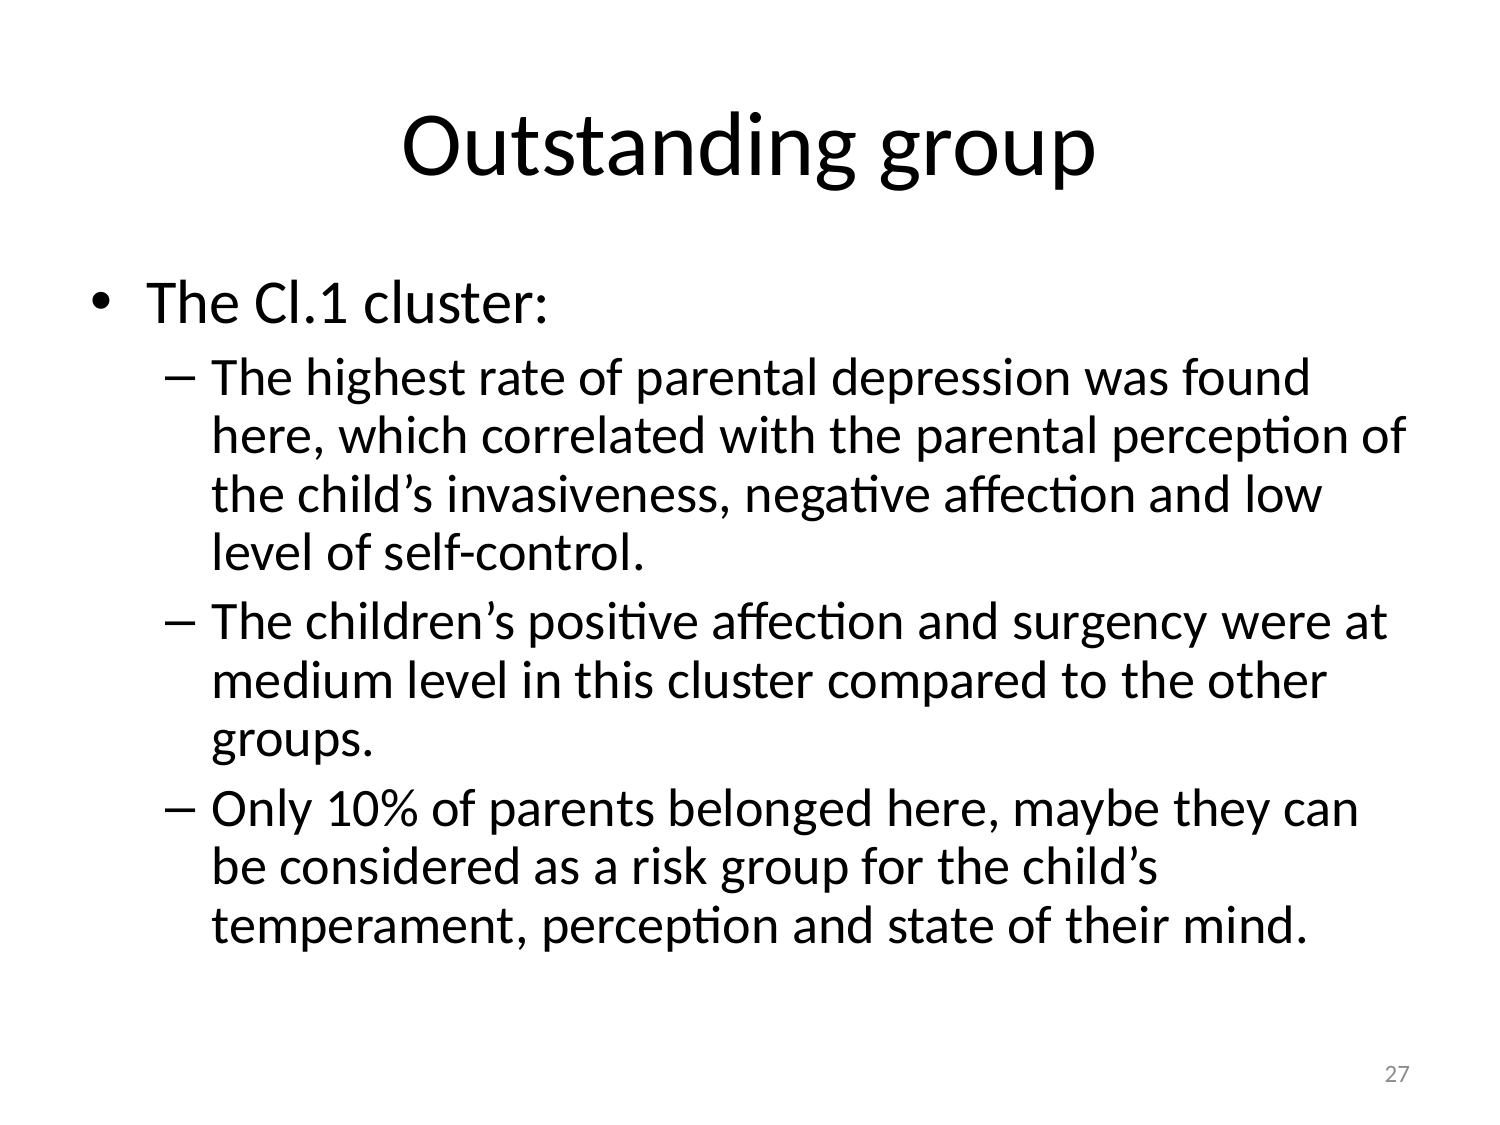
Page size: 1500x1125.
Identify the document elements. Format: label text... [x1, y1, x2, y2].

slide_number 27 [1074, 1042, 1425, 1103]
title Outstanding group [74, 44, 1426, 233]
list The Cl.1 cluster: The highest rate of parental depression was found here, which correlated with the parental perception of the child’s invasiveness, negative affection and low level of self-control. The children’s positive affection and surgency were at medium level in this cluster compared to the other groups. Only 10% of parents belonged here, maybe they can be considered as a risk group for the child’s temperament, perception and state of their mind. [74, 262, 1426, 1006]
